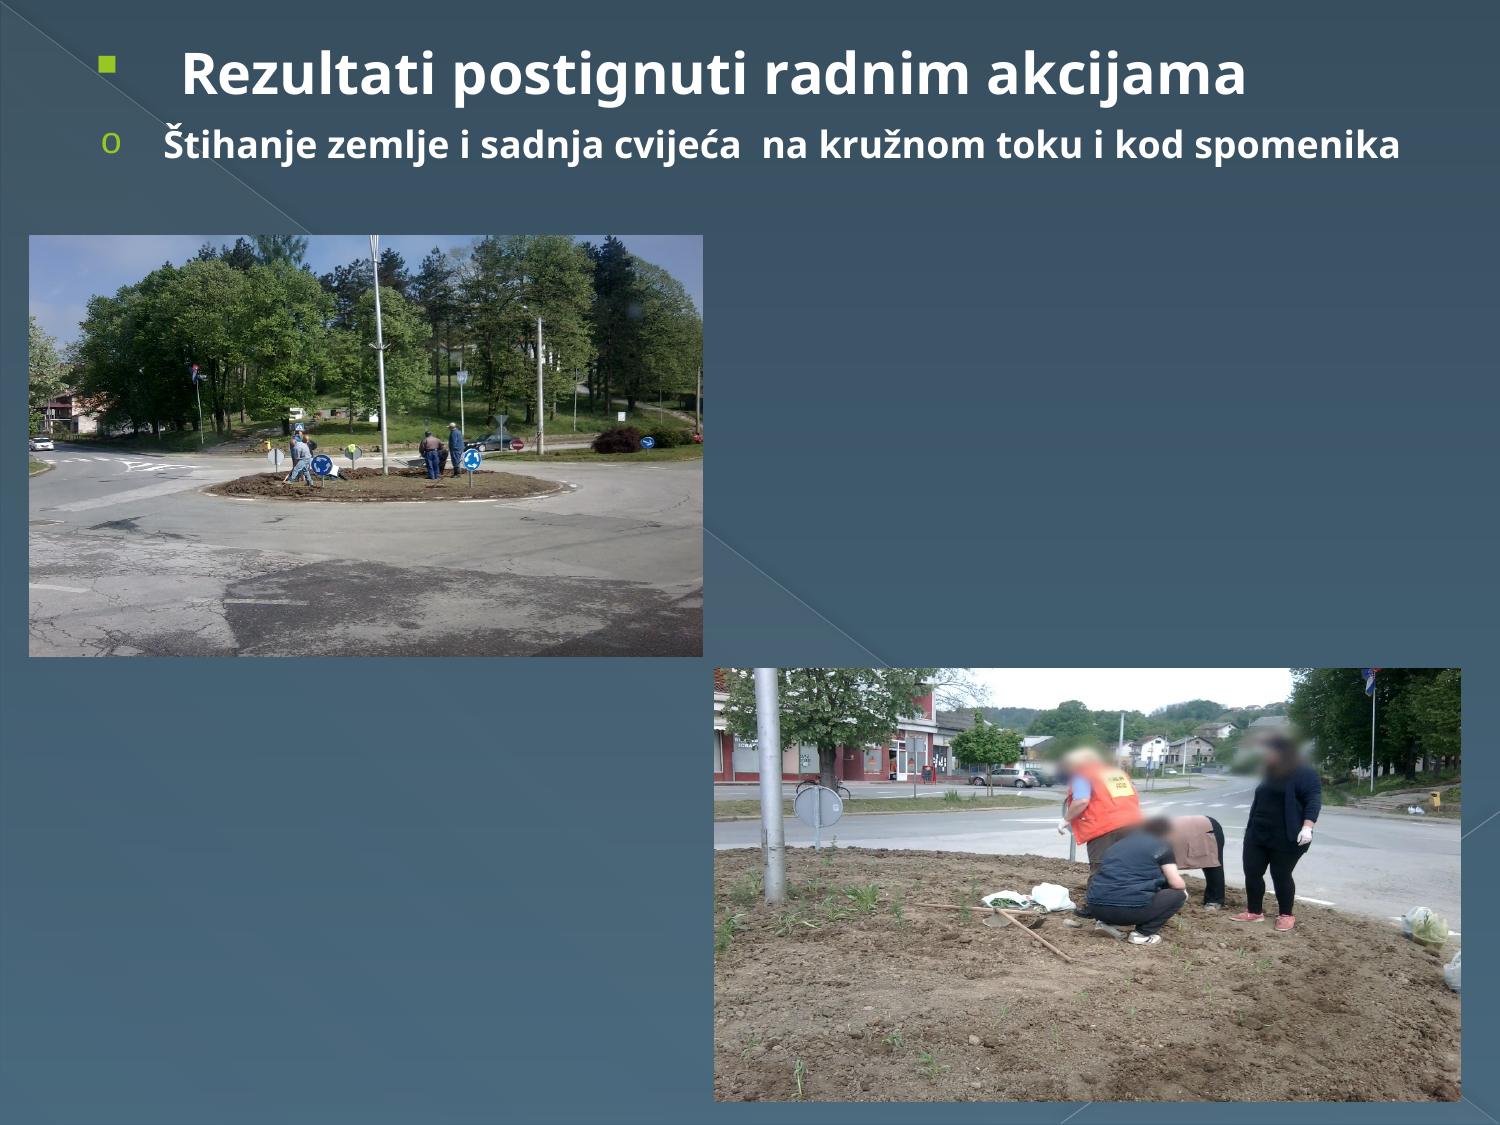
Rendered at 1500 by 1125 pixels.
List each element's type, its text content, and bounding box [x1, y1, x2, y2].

list Štihanje zemlje i sadnja cvijeća na kružnom toku i kod spomenika [75, 113, 1425, 1059]
title Rezultati postignuti radnim akcijama [5, 0, 1356, 144]
picture [714, 668, 1461, 1102]
picture [29, 234, 703, 658]
